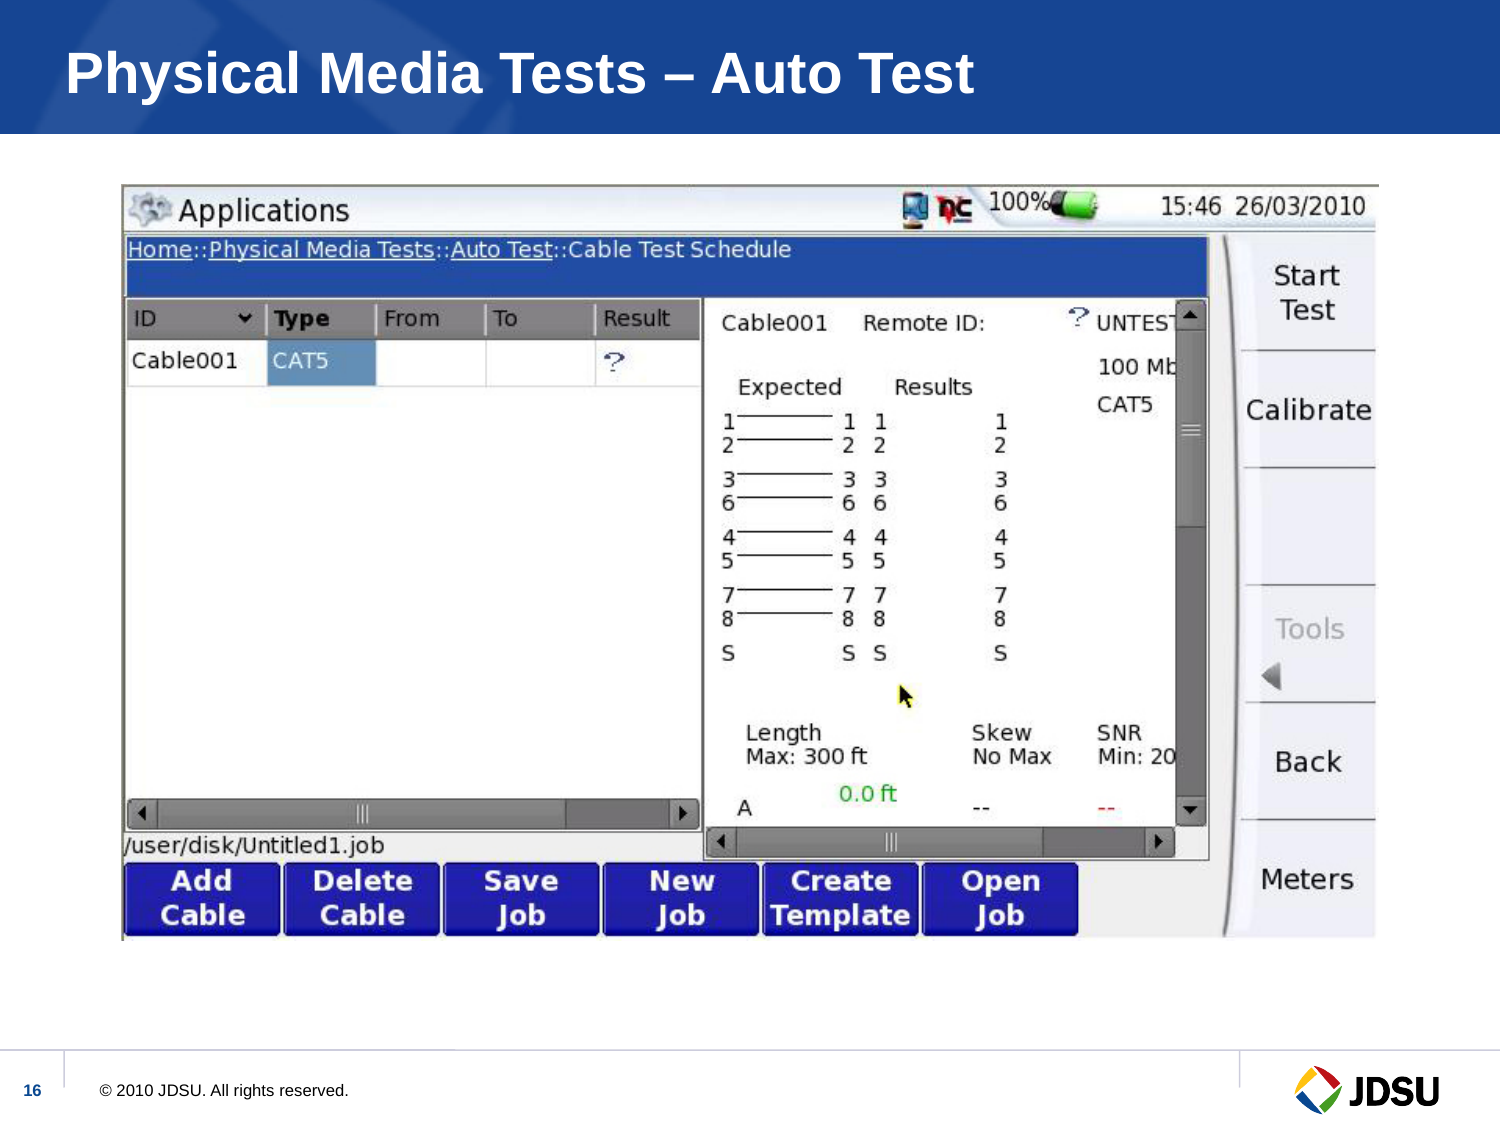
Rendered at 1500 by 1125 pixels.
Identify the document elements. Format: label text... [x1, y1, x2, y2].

picture [121, 184, 1379, 941]
picture [0, 0, 1500, 134]
title Physical Media Tests – Auto Test [65, 9, 1477, 132]
picture [1290, 1064, 1443, 1116]
